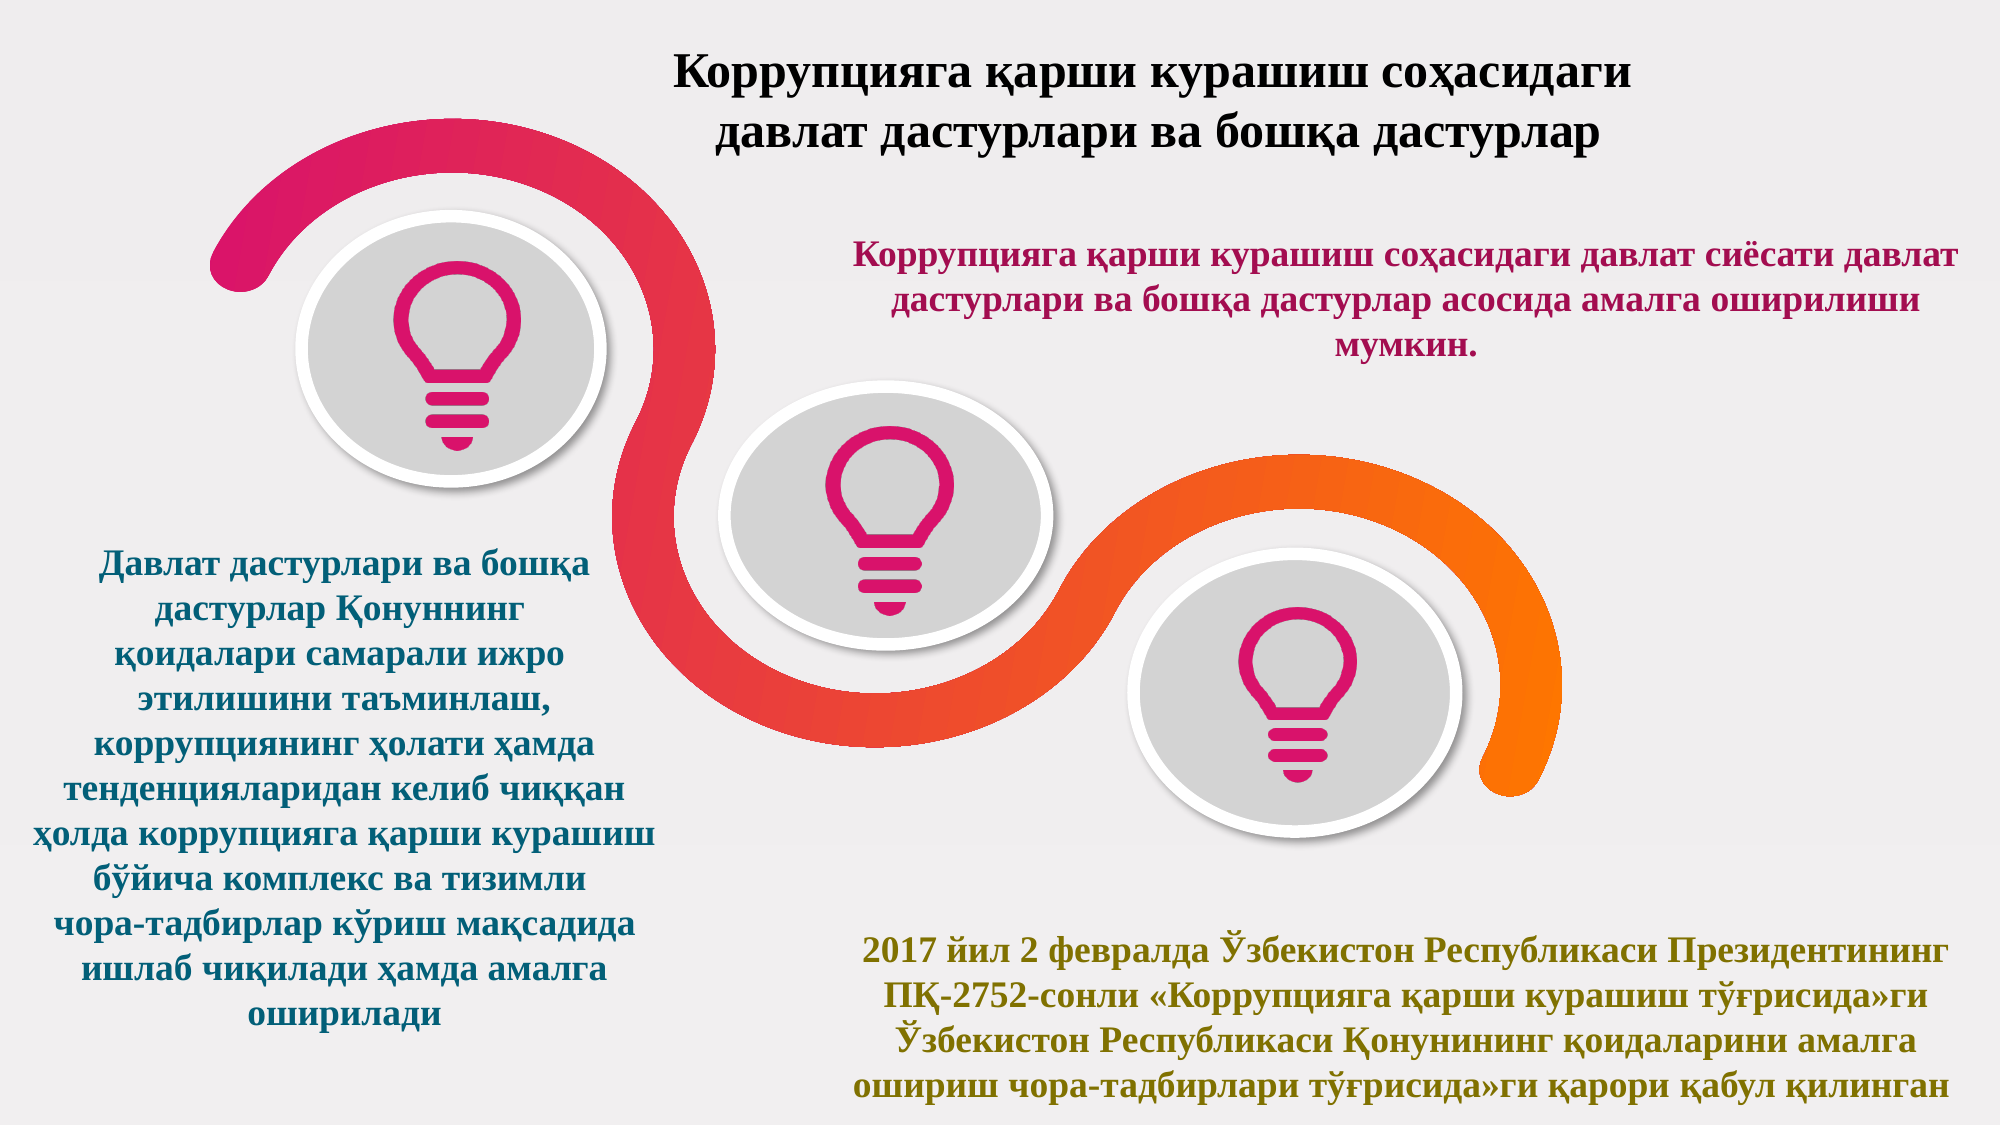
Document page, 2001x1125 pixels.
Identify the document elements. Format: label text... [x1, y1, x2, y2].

text_box [691, 453, 1563, 798]
text_box [208, 117, 717, 531]
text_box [301, 216, 601, 482]
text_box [724, 386, 1048, 645]
text_box 2017 йил 2 февралда Ўзбекистон Республикаси Президентининг ПҚ-2752-сонли «Коррупцияга қарши курашиш тўғрисида»ги Ўзбекистон Республикаси Қонунининг қоидаларини амалга ошириш чора-тадбирлари тўғрисида»ги қарори қабул қилинган [827, 917, 1986, 1113]
text_box Коррупцияга қарши курашиш соҳасидаги давлат дастурлари ва бошқа дастурлар [557, 30, 1761, 165]
text_box Коррупцияга қарши курашиш соҳасидаги давлат сиёсати давлат дастурлари ва бошқа дастурлар асосида амалга оширилиши мумкин. [827, 221, 1986, 372]
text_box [1133, 553, 1457, 832]
text_box Давлат дастурлари ва бошқа дастурлар Қонуннинг қоидалари самарали ижро этилишини таъминлаш, коррупциянинг ҳолати ҳамда тенденцияларидан келиб чиққан ҳолда коррупцияга қарши курашиш бўйича комплекс ва тизимли чора-тадбирлар кўриш мақсадида ишлаб чиқилади ҳамда амалга оширилади [0, 531, 691, 1041]
